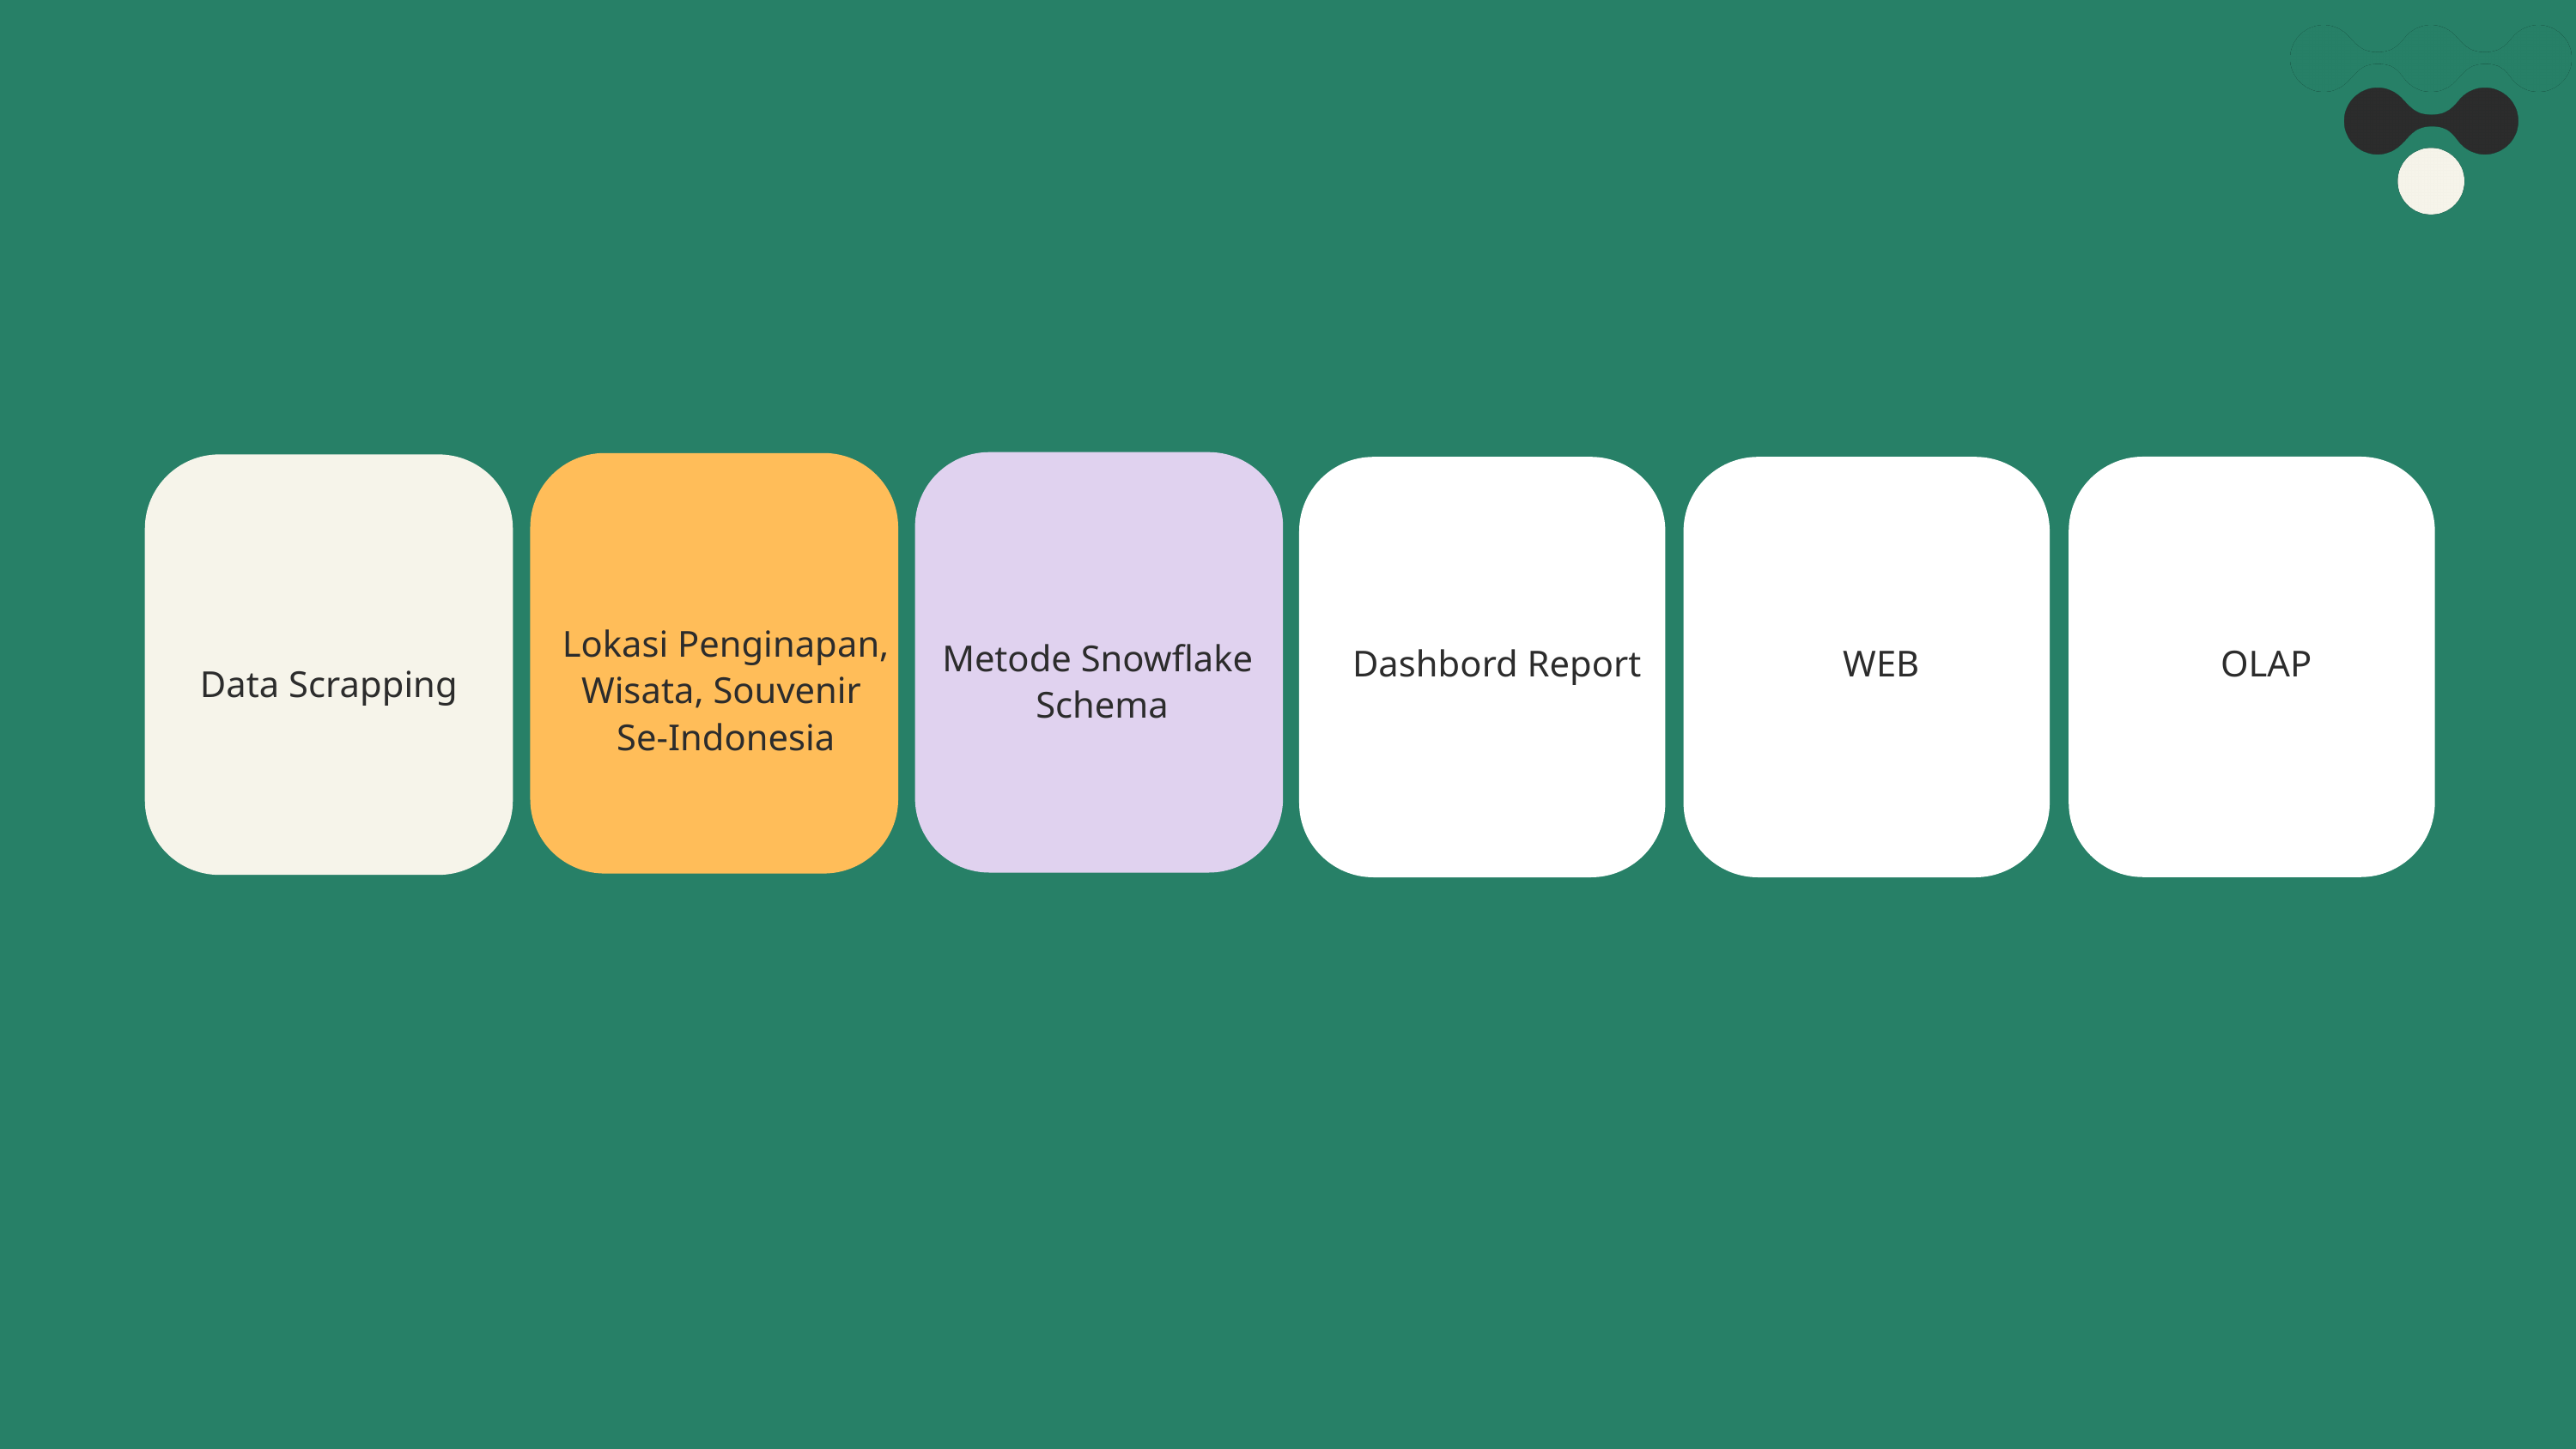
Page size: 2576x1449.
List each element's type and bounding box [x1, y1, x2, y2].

picture [2290, 24, 2573, 215]
text_box [1916, 297, 2576, 1023]
text_box [1146, 298, 1528, 1023]
text_box [374, 324, 1078, 1052]
text_box [778, 347, 1426, 1011]
text_box [1530, 298, 1914, 1023]
text_box [0, 317, 681, 1046]
